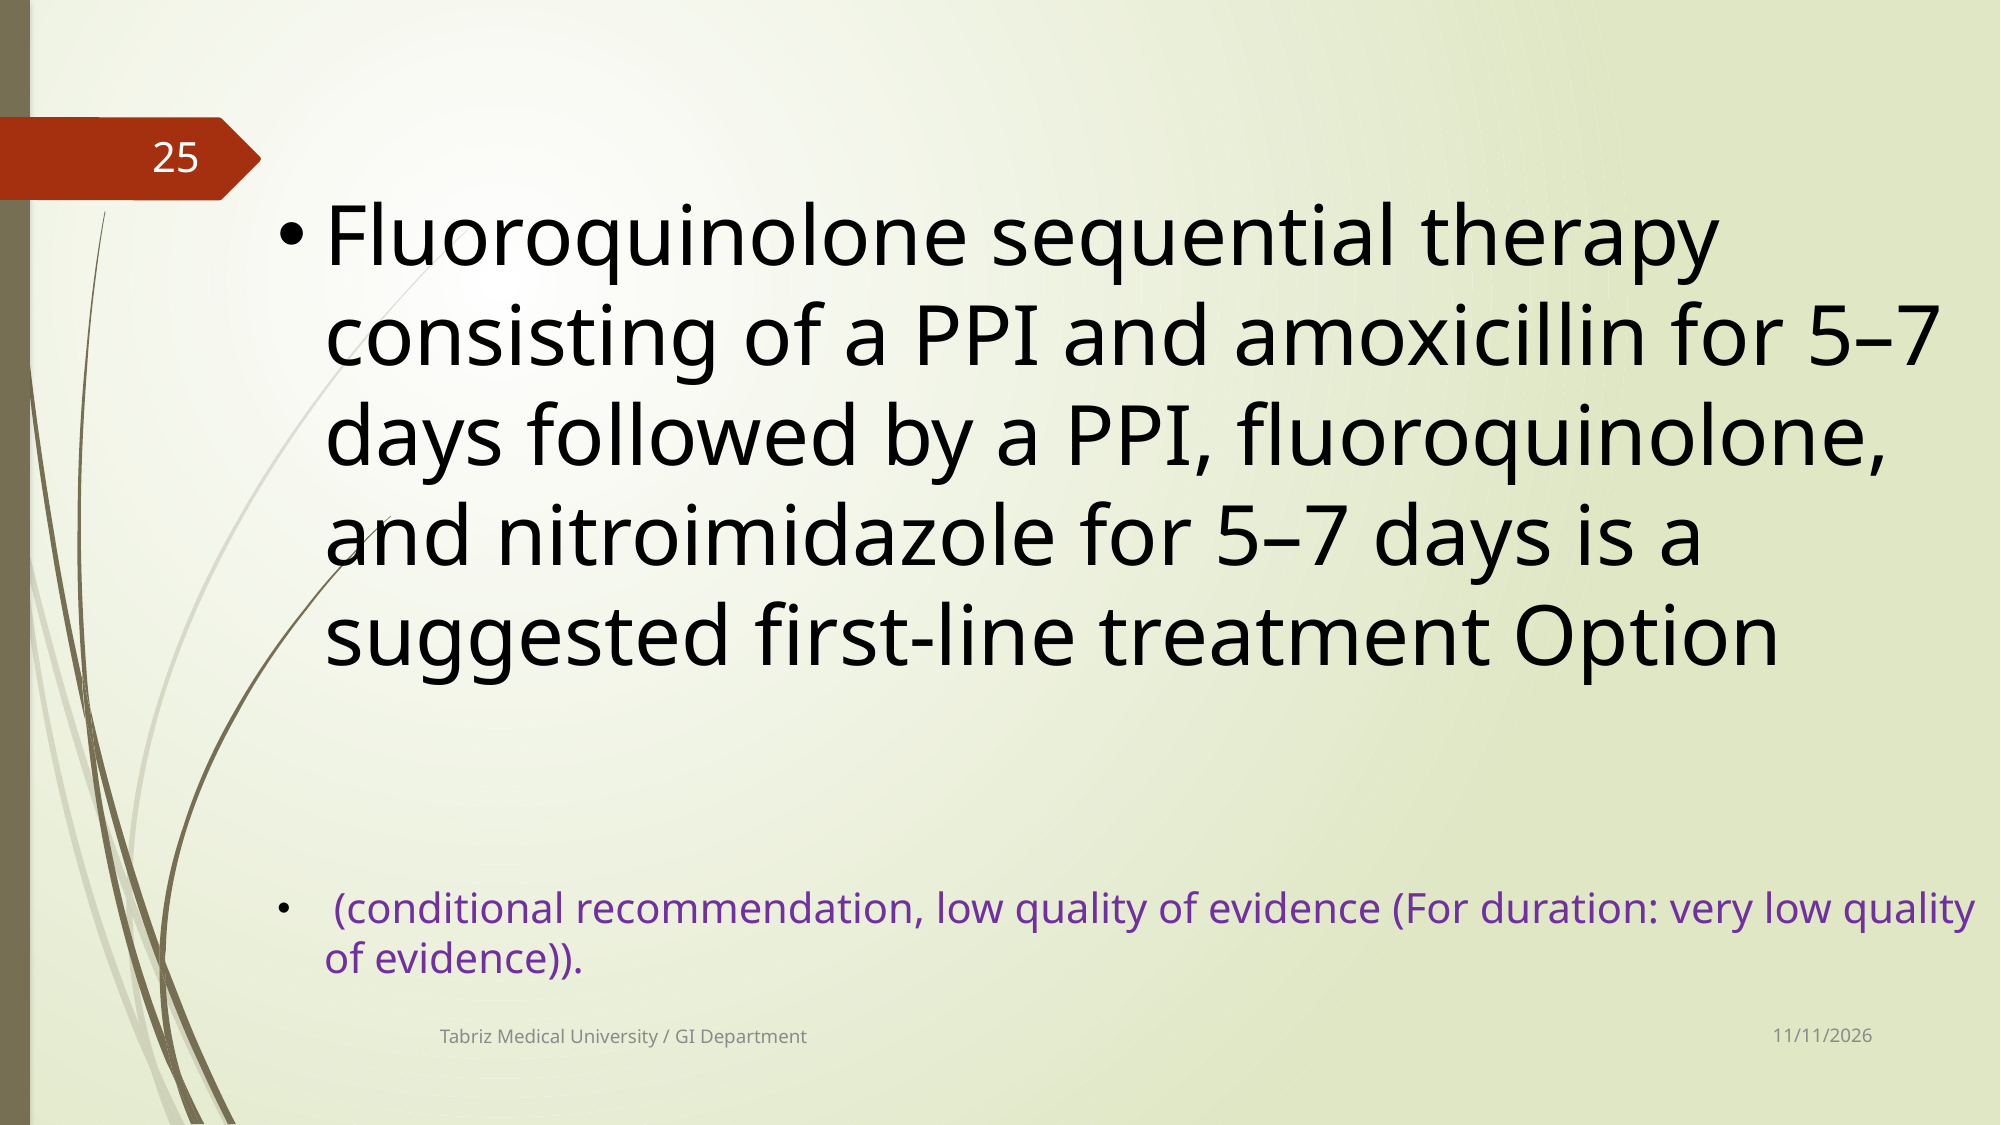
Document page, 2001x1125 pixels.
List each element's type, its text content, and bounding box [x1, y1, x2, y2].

text_box Fluoroquinolone sequential therapy consisting of a PPI and amoxicillin for 5–7 days followed by a PPI, fluoroquinolone, and nitroimidazole for 5–7 days is a suggested first-line treatment Option (conditional recommendation, low quality of evidence (For duration: very low quality of evidence)). [262, 174, 2000, 990]
slide_number 25 [87, 129, 216, 189]
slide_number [1699, 1005, 1888, 1067]
footer Tabriz Medical University / GI Department [424, 1006, 1675, 1067]
